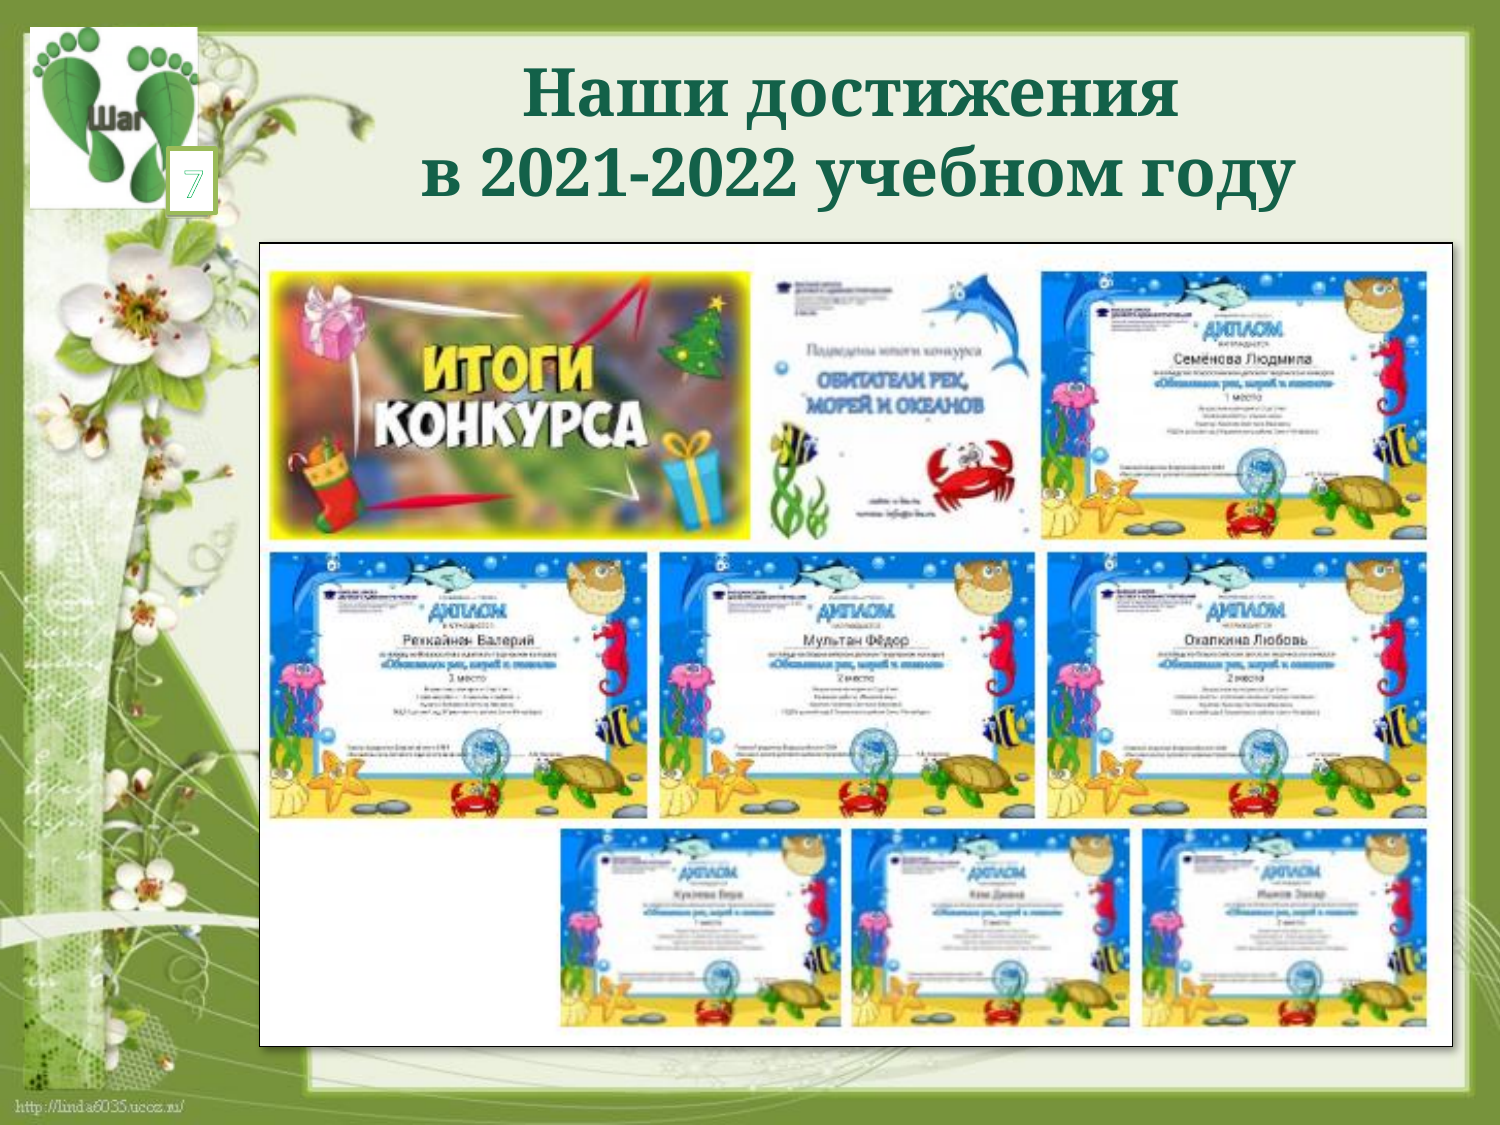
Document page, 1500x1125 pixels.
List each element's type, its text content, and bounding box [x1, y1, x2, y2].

text_box Наши достижения в 2021-2022 учебном году [227, 42, 1492, 305]
picture [0, 0, 1500, 1125]
